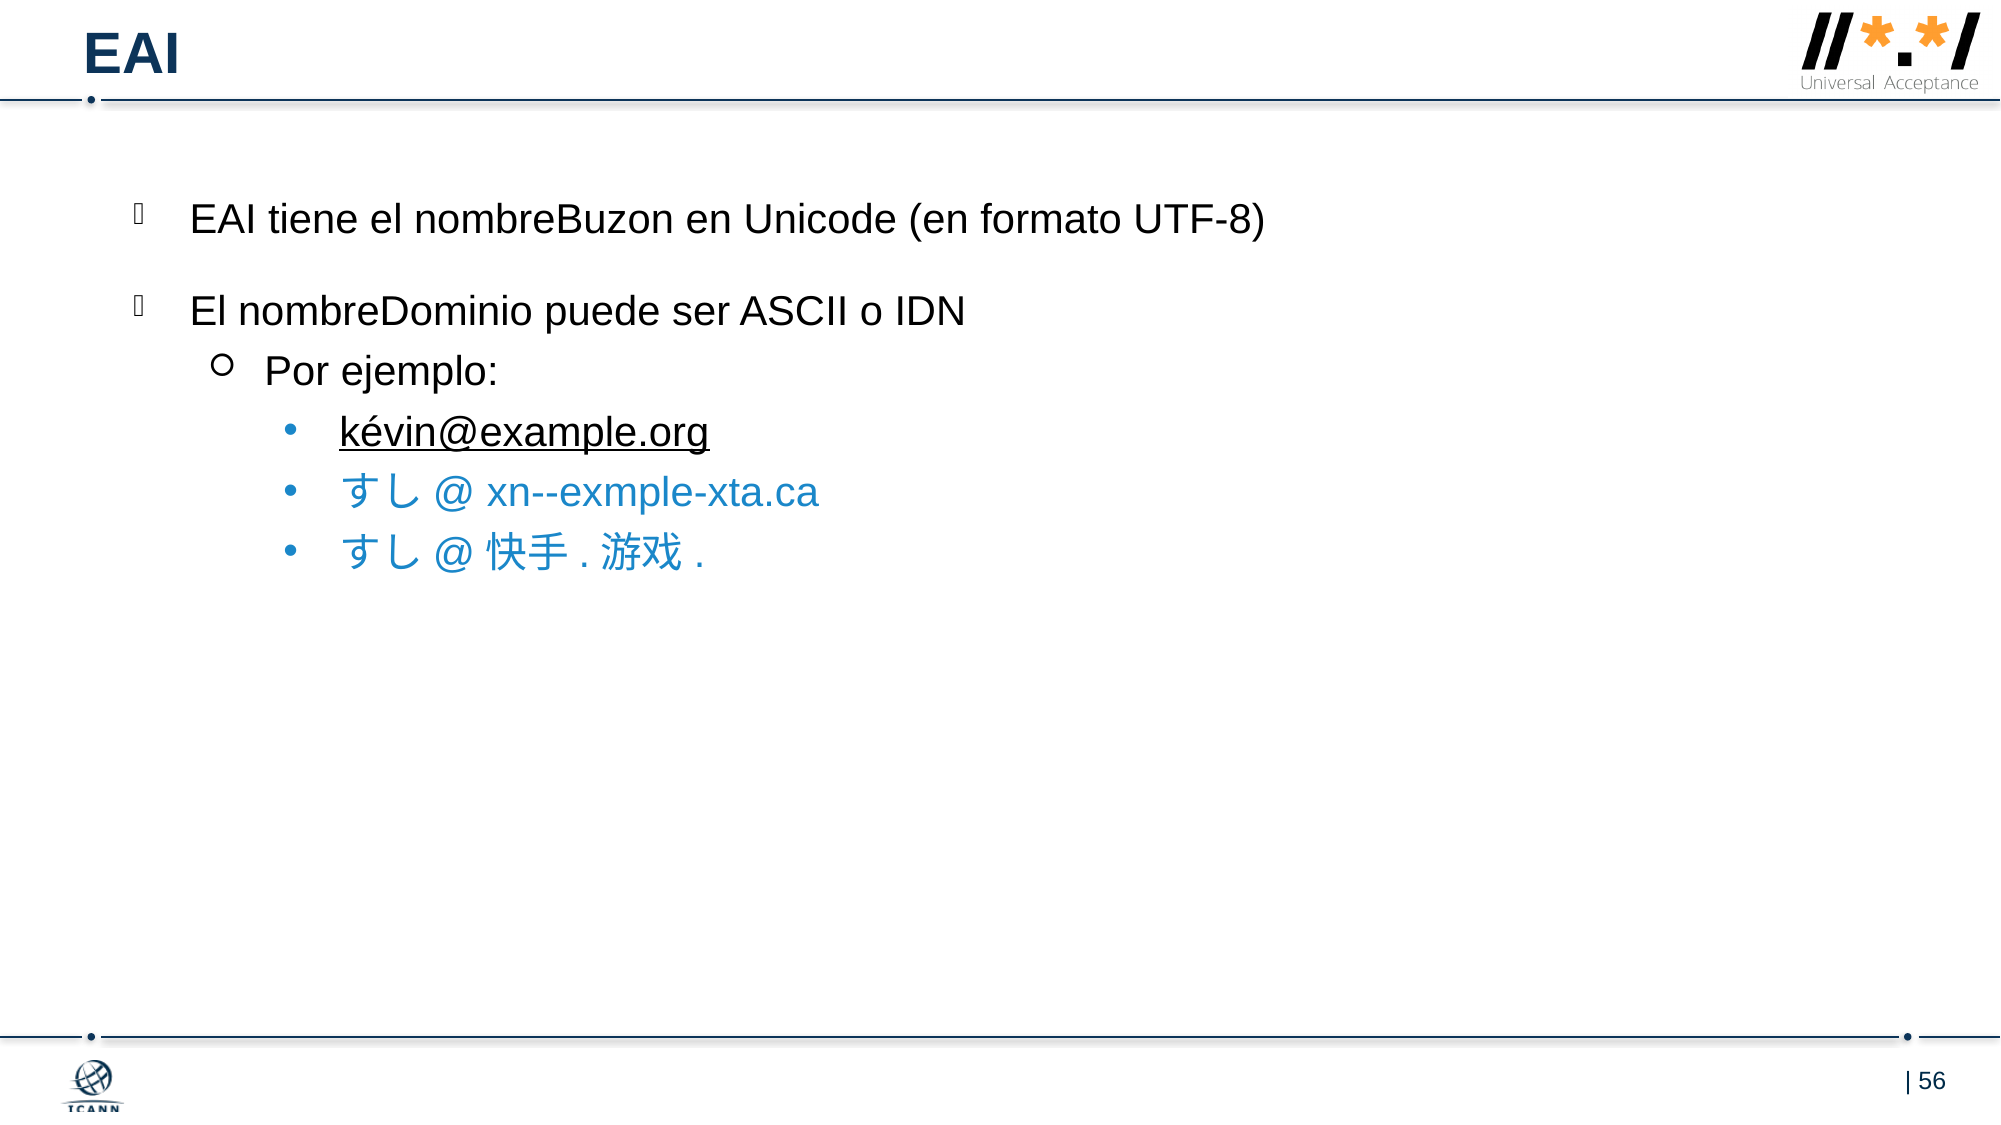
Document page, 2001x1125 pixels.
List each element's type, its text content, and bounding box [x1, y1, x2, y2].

list EAI tiene el nombreBuzon en Unicode (en formato UTF-8) El nombreDominio puede ser ASCII o IDN Por ejemplo: kévin@example.org すし@ xn--exmple-xta.ca すし@快手.游戏. [133, 191, 1946, 1004]
picture [1788, 5, 1993, 99]
title EAI [68, 7, 1784, 82]
